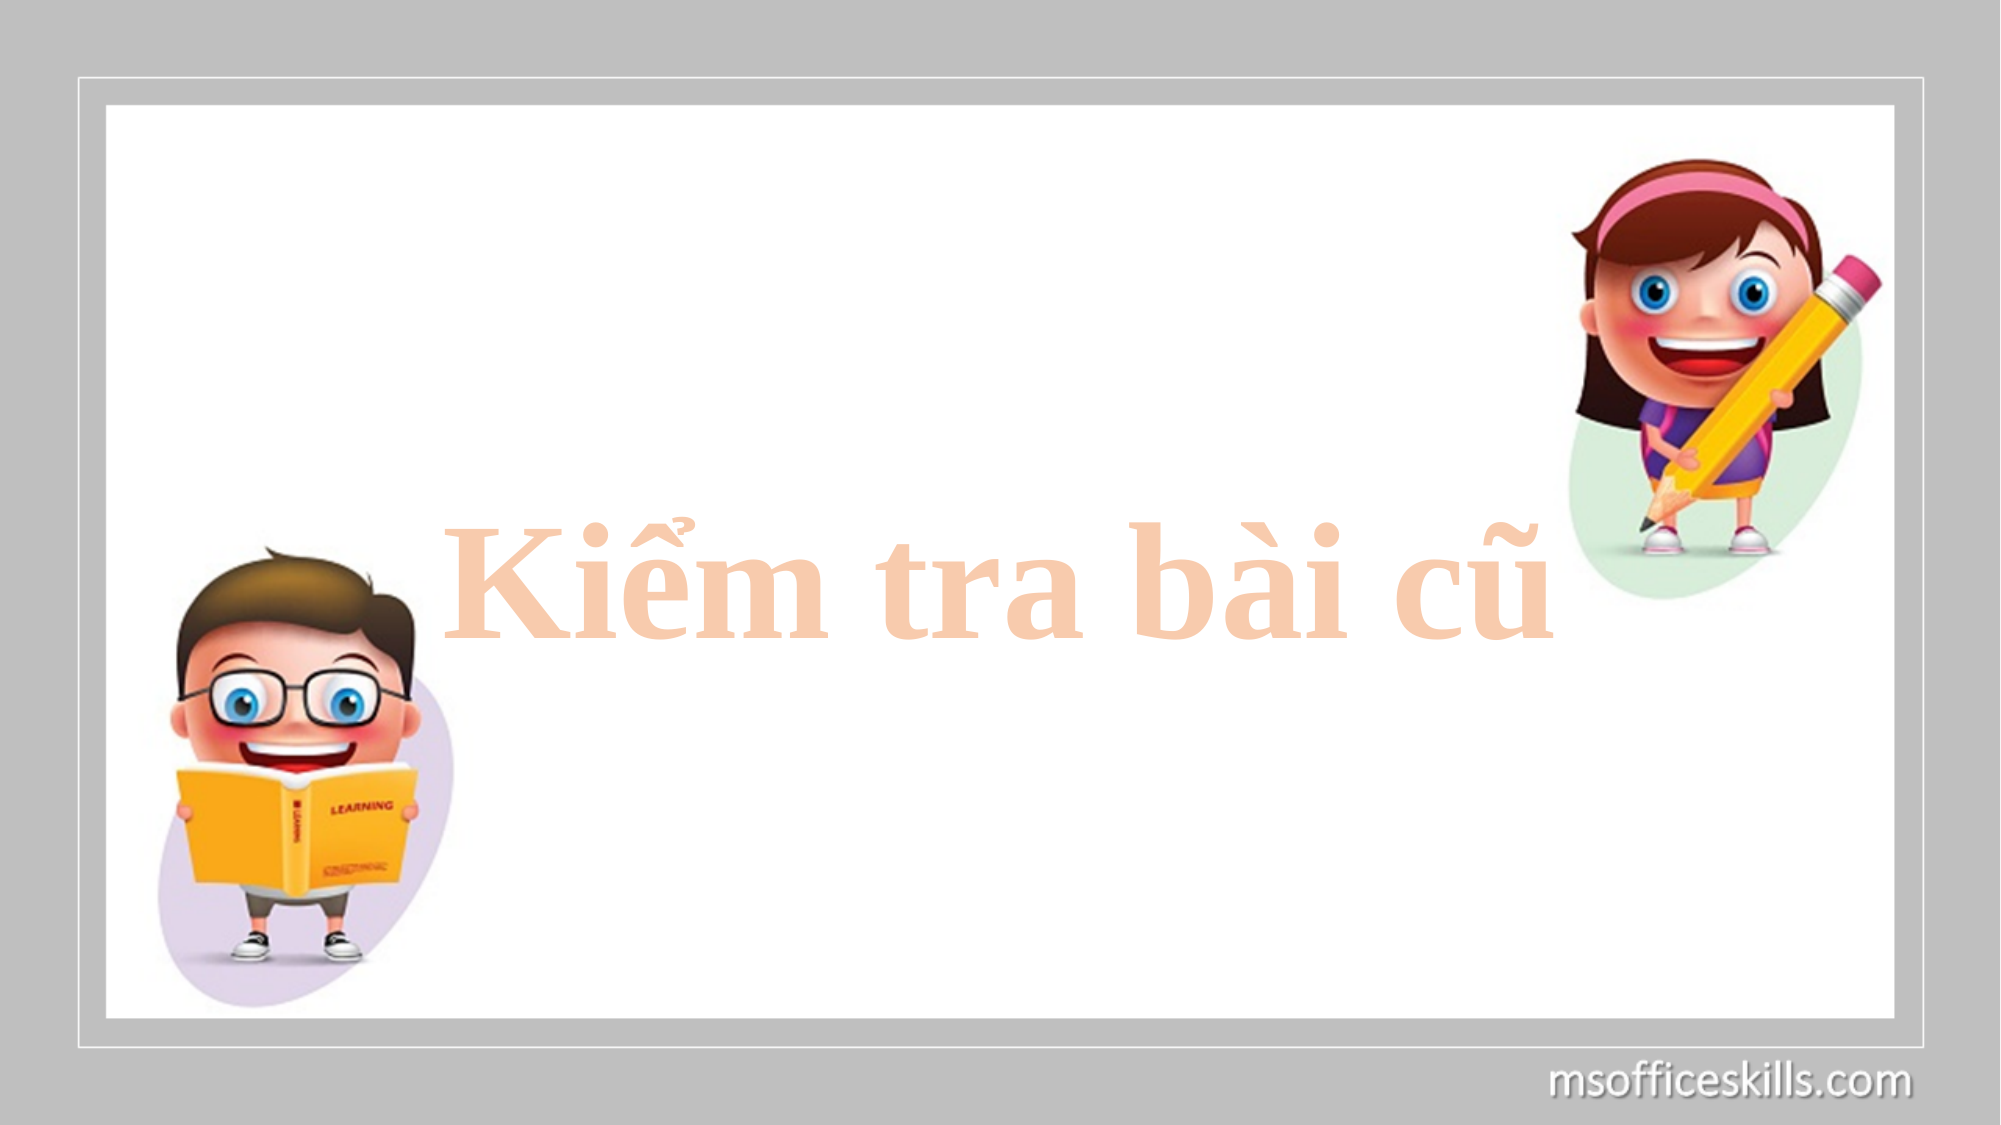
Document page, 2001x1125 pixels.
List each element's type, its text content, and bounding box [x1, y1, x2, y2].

text_box Kiểm tra bài cũ [230, 464, 1772, 679]
picture [0, 0, 2001, 1125]
